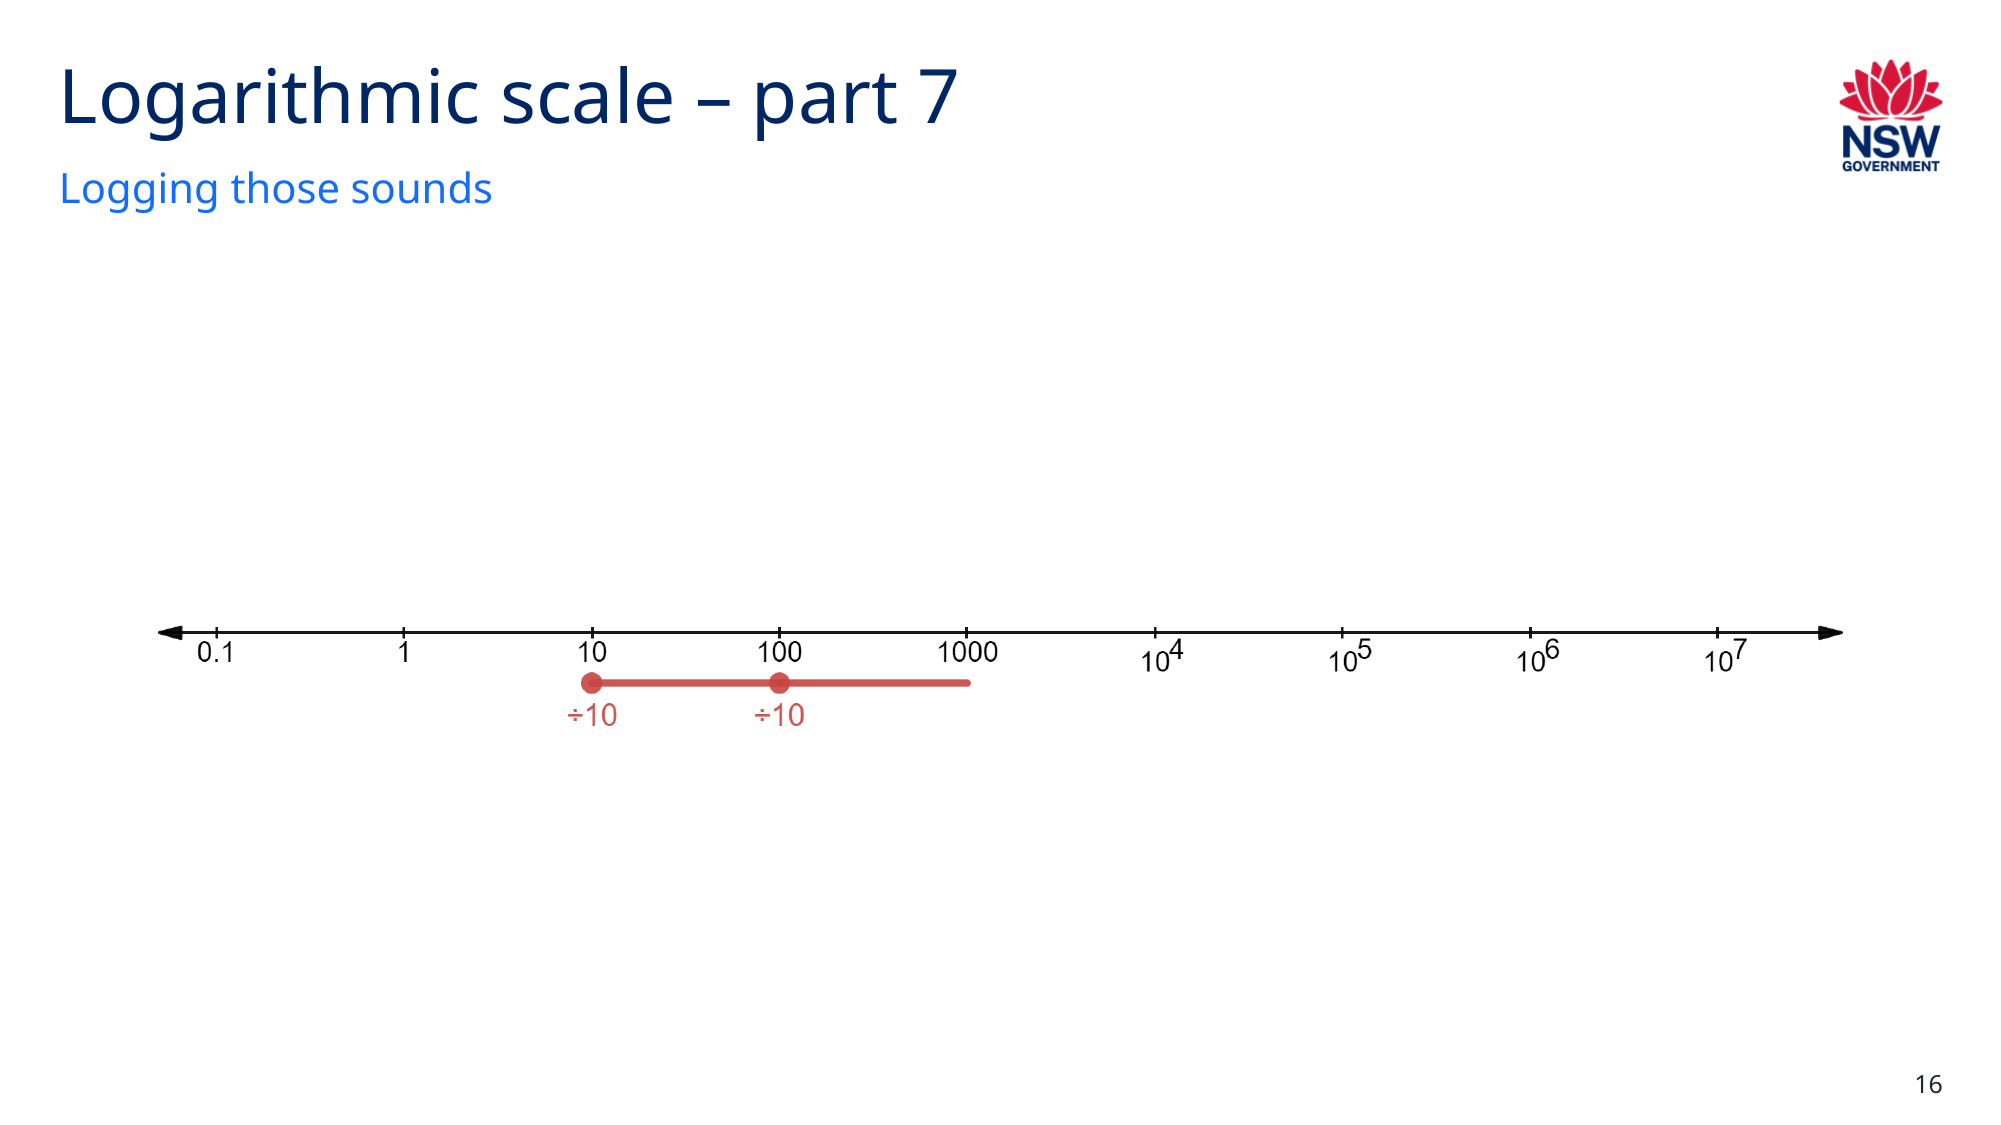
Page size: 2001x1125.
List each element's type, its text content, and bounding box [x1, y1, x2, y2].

picture [1839, 59, 1943, 172]
list Logging those sounds [59, 161, 1713, 212]
picture [156, 504, 1844, 746]
title Logarithmic scale – part 7 [59, 59, 1713, 149]
slide_number 16 [1824, 1068, 1943, 1099]
